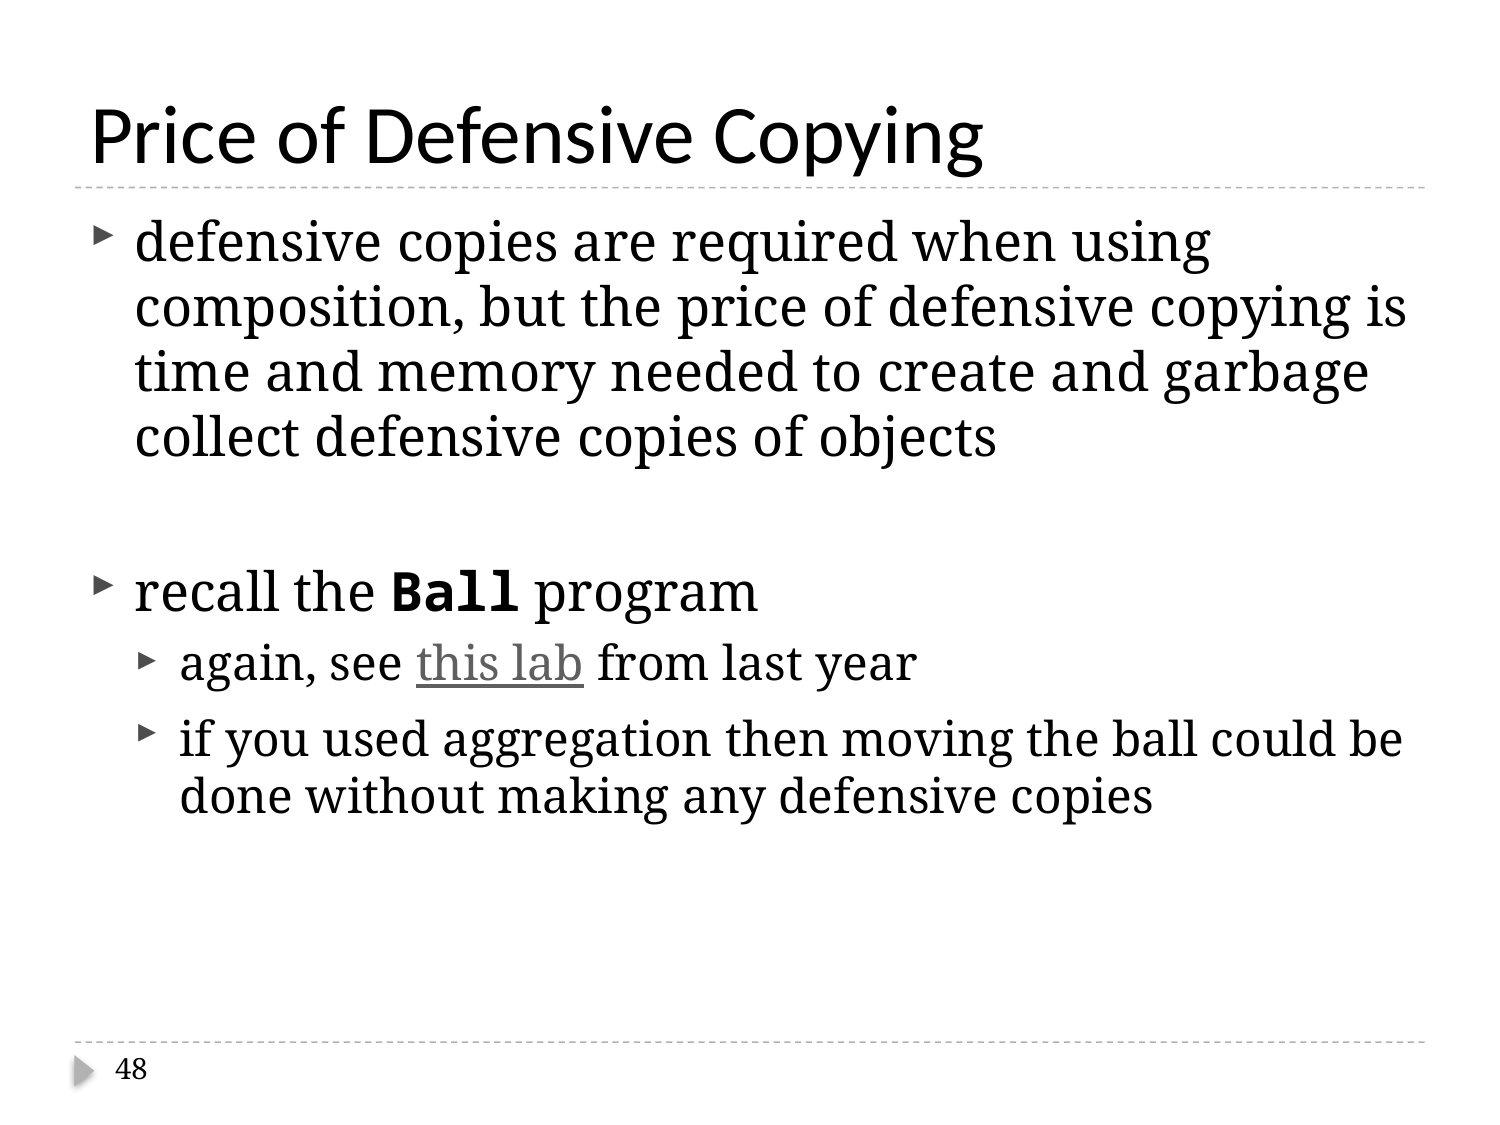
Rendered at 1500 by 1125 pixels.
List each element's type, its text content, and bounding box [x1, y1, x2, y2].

title Price of Defensive Copying [74, 24, 1426, 188]
list defensive copies are required when using composition, but the price of defensive copying is time and memory needed to create and garbage collect defensive copies of objects recall the Ball program again, see this lab from last year if you used aggregation then moving the ball could be done without making any defensive copies [74, 199, 1426, 1011]
slide_number 48 [100, 1042, 426, 1103]
